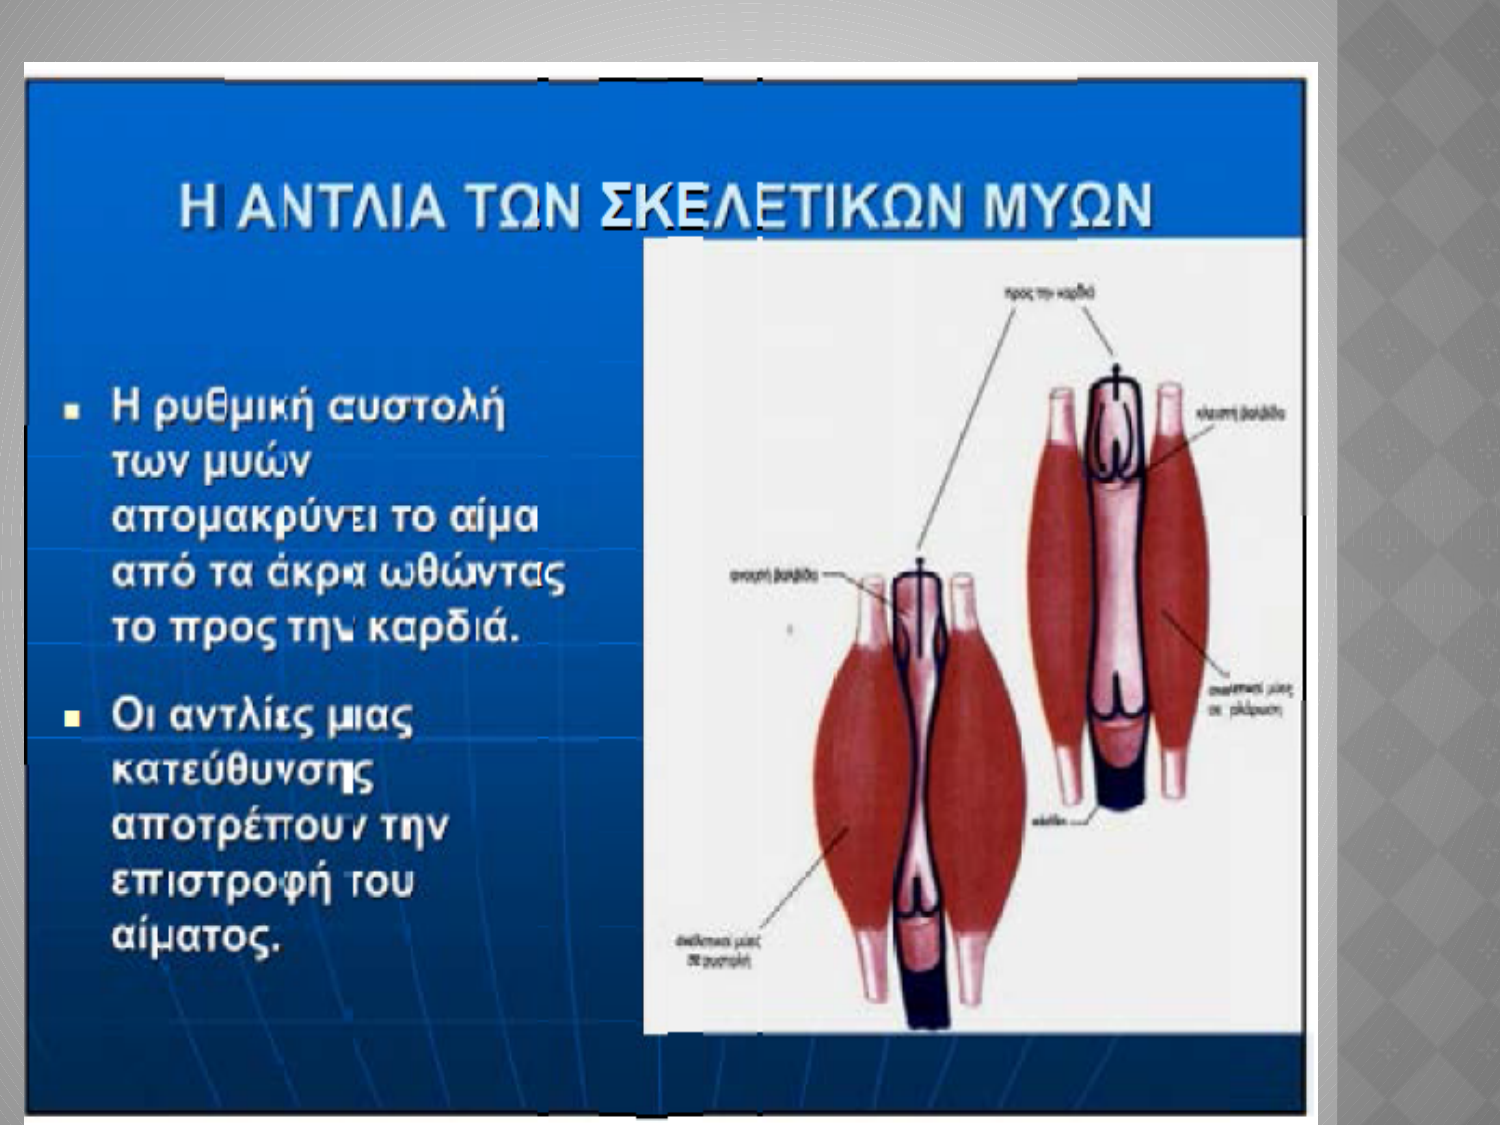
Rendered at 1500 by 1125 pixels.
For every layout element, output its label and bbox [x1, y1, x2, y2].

picture [24, 62, 1319, 1125]
